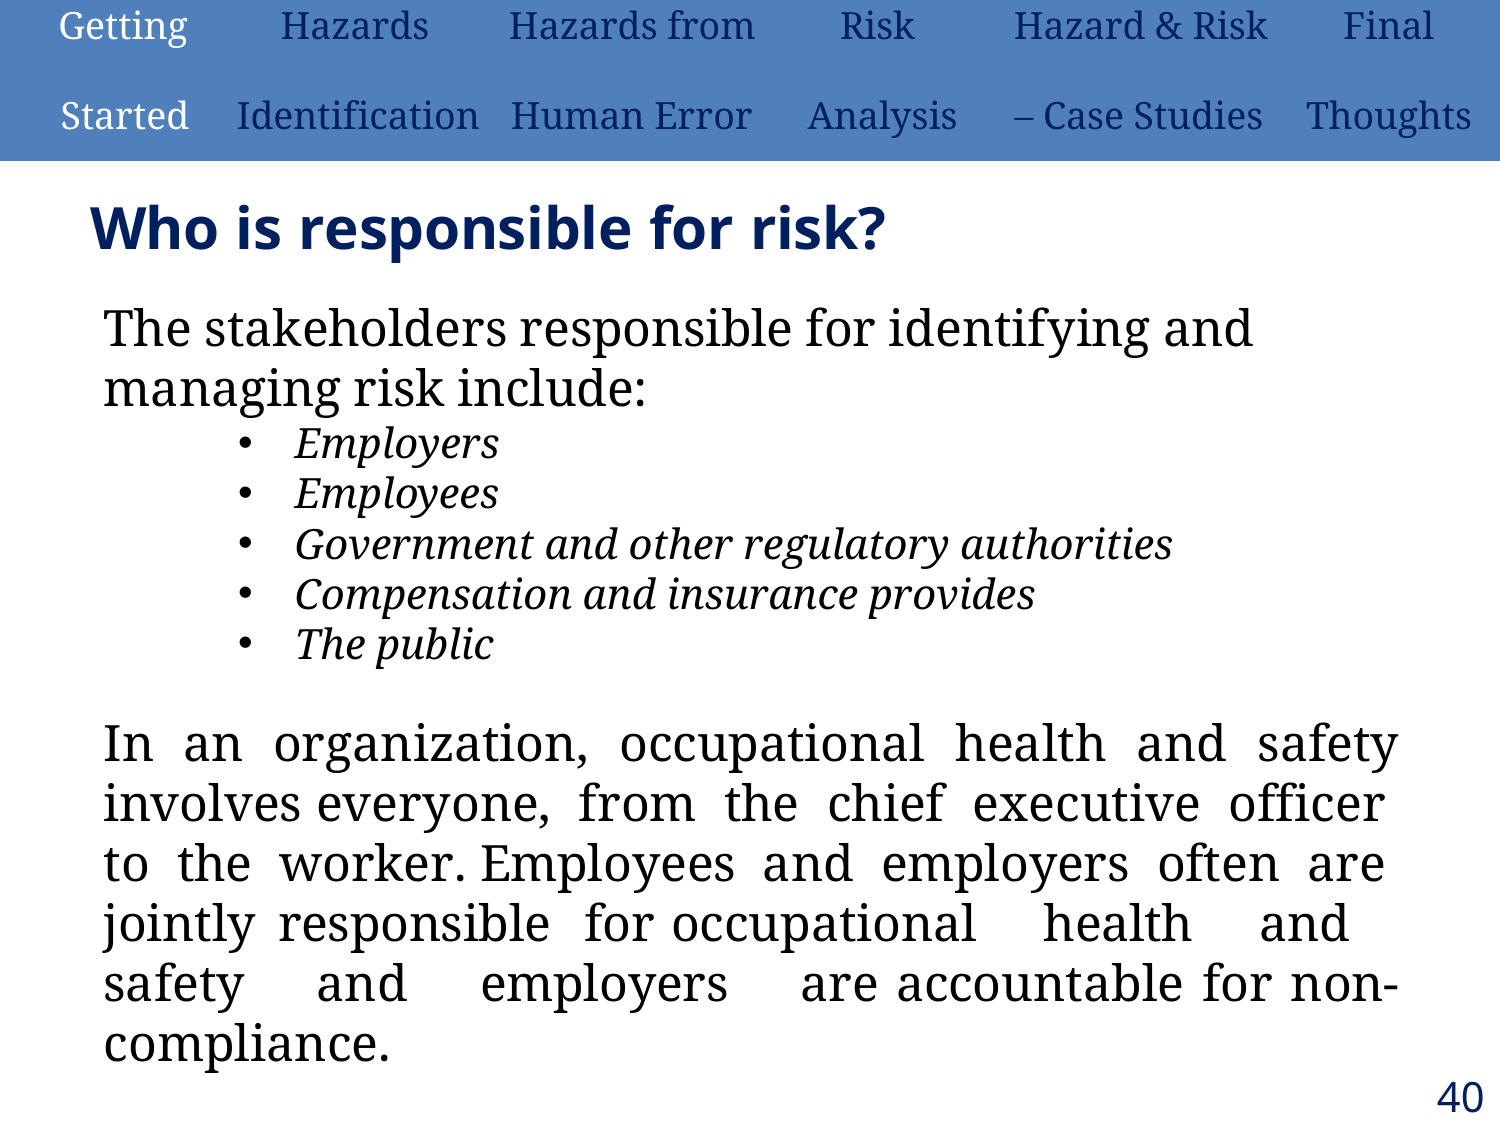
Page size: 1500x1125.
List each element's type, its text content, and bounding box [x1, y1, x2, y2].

table_cell – Case Studies [978, 90, 1276, 161]
table_header Final [1276, 0, 1500, 90]
slide_number 40 [1432, 1071, 1487, 1125]
table_header Hazards [208, 0, 483, 90]
text_box The stakeholders responsible for identifying and managing risk include: Employers Employees Government and other regulatory authorities Compensation and insurance provides The public In an organization, occupational health and safety involves everyone, from the chief executive officer to the worker. Employees and employers often are jointly responsible for occupational health and safety and employers are accountable for non-compliance. [101, 381, 1401, 1071]
title Who is responsible for risk? [37, 192, 1463, 381]
table_cell Thoughts [1276, 90, 1500, 161]
table_header Hazard & Risk [978, 0, 1276, 90]
table_cell Identification [208, 90, 483, 161]
table_header Risk [769, 0, 978, 90]
table_header Getting [53, 0, 208, 90]
table_header Hazards from [483, 0, 769, 90]
table_cell Started [53, 90, 208, 161]
table_cell Human Error [483, 90, 769, 161]
table_cell Analysis [769, 90, 978, 161]
